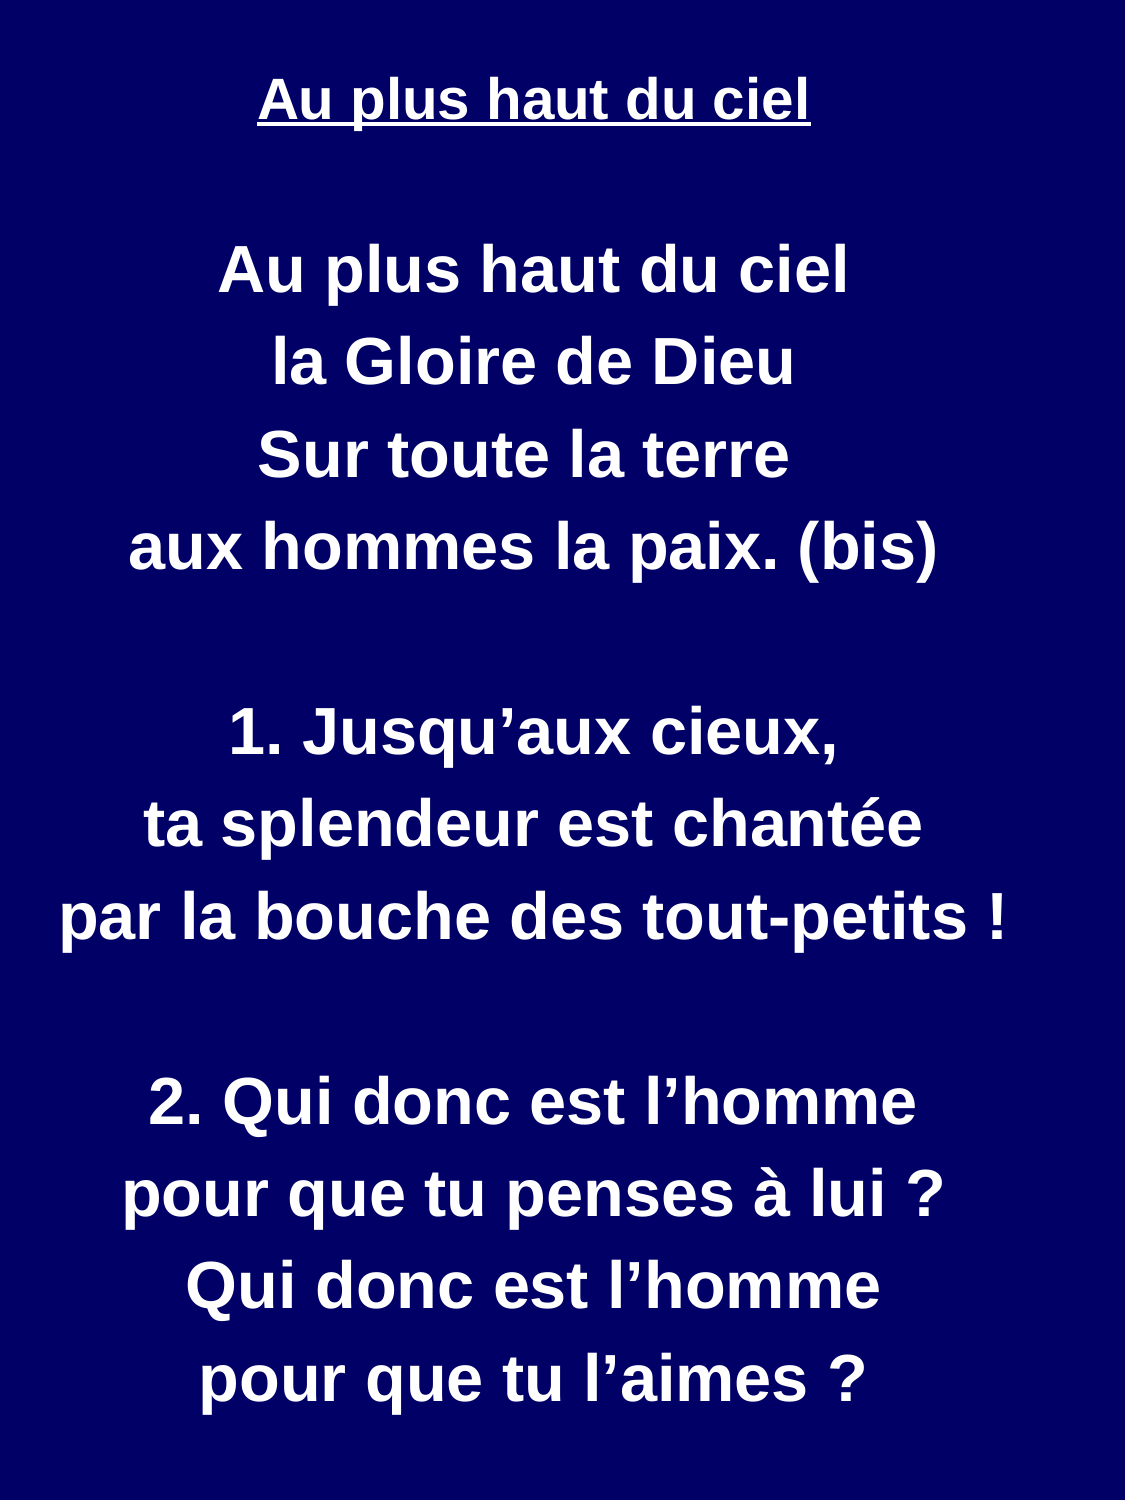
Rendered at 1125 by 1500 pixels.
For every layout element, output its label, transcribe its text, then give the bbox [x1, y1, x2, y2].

text_box Au plus haut du ciel Au plus haut du ciel la Gloire de Dieu Sur toute la terre aux hommes la paix. (bis) 1. Jusqu’aux cieux, ta splendeur est chantée par la bouche des tout-petits ! 2. Qui donc est l’homme pour que tu penses à lui ? Qui donc est l’homme pour que tu l’aimes ? [0, 53, 1111, 697]
